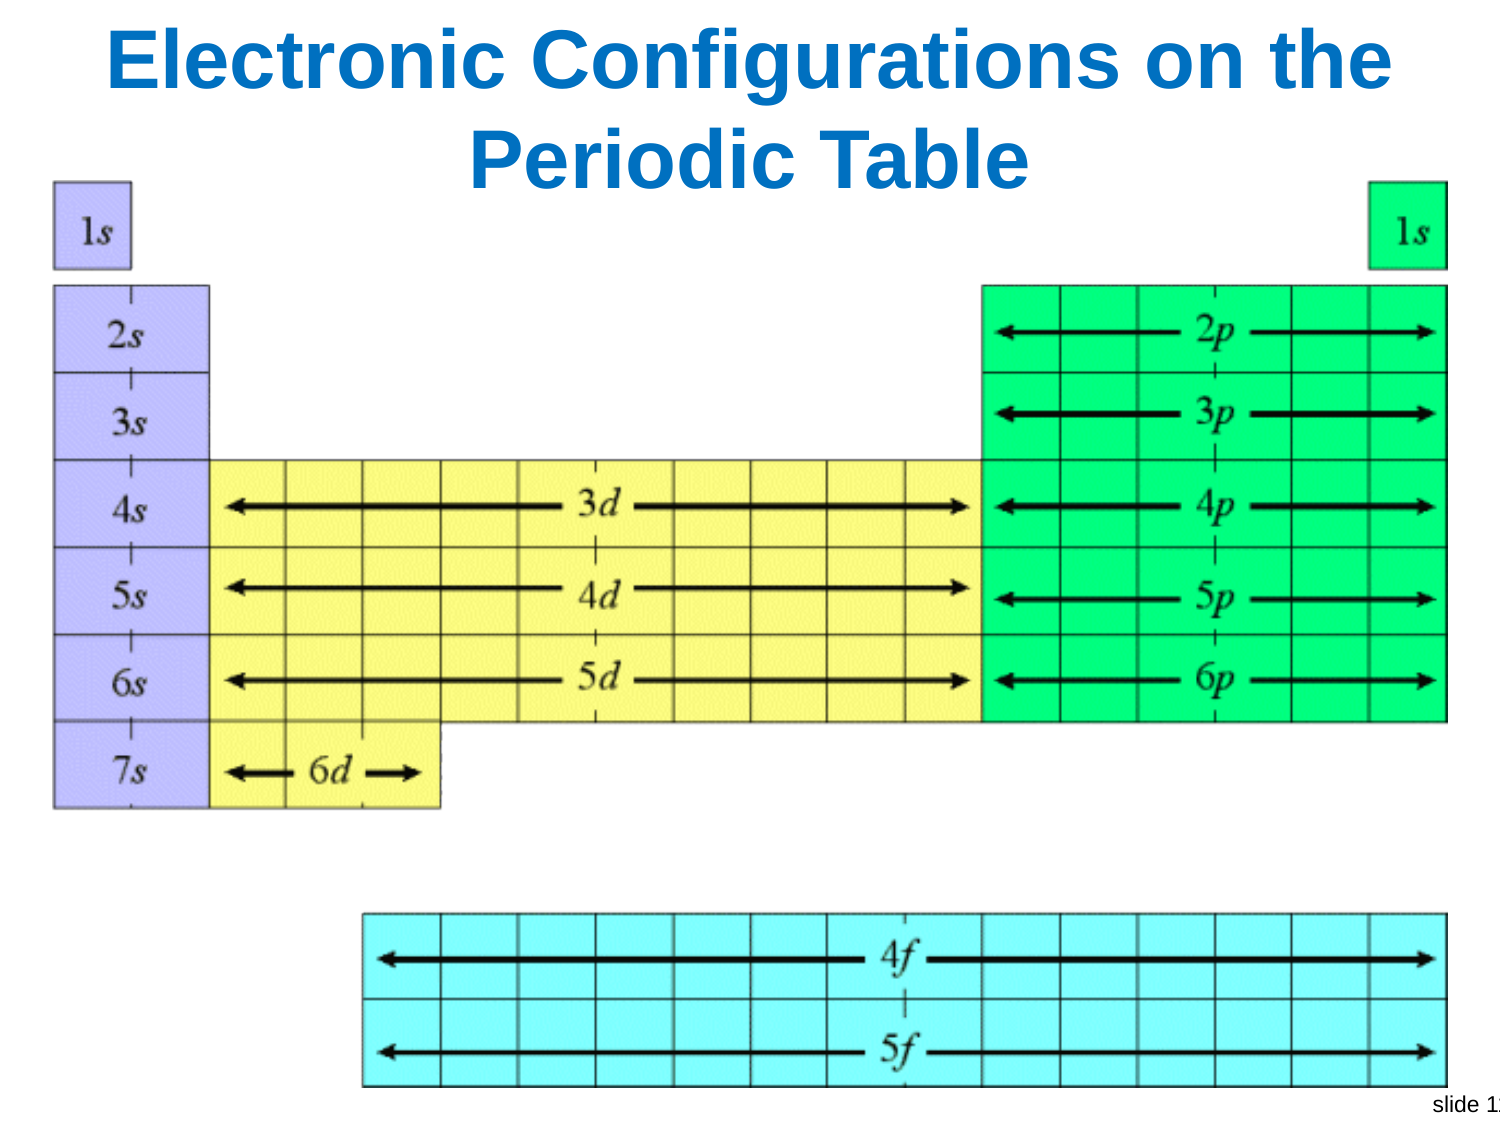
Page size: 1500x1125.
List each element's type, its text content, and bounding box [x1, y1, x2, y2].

picture [51, 179, 1448, 1088]
title Electronic Configurations on the Periodic Table [30, 45, 1470, 165]
